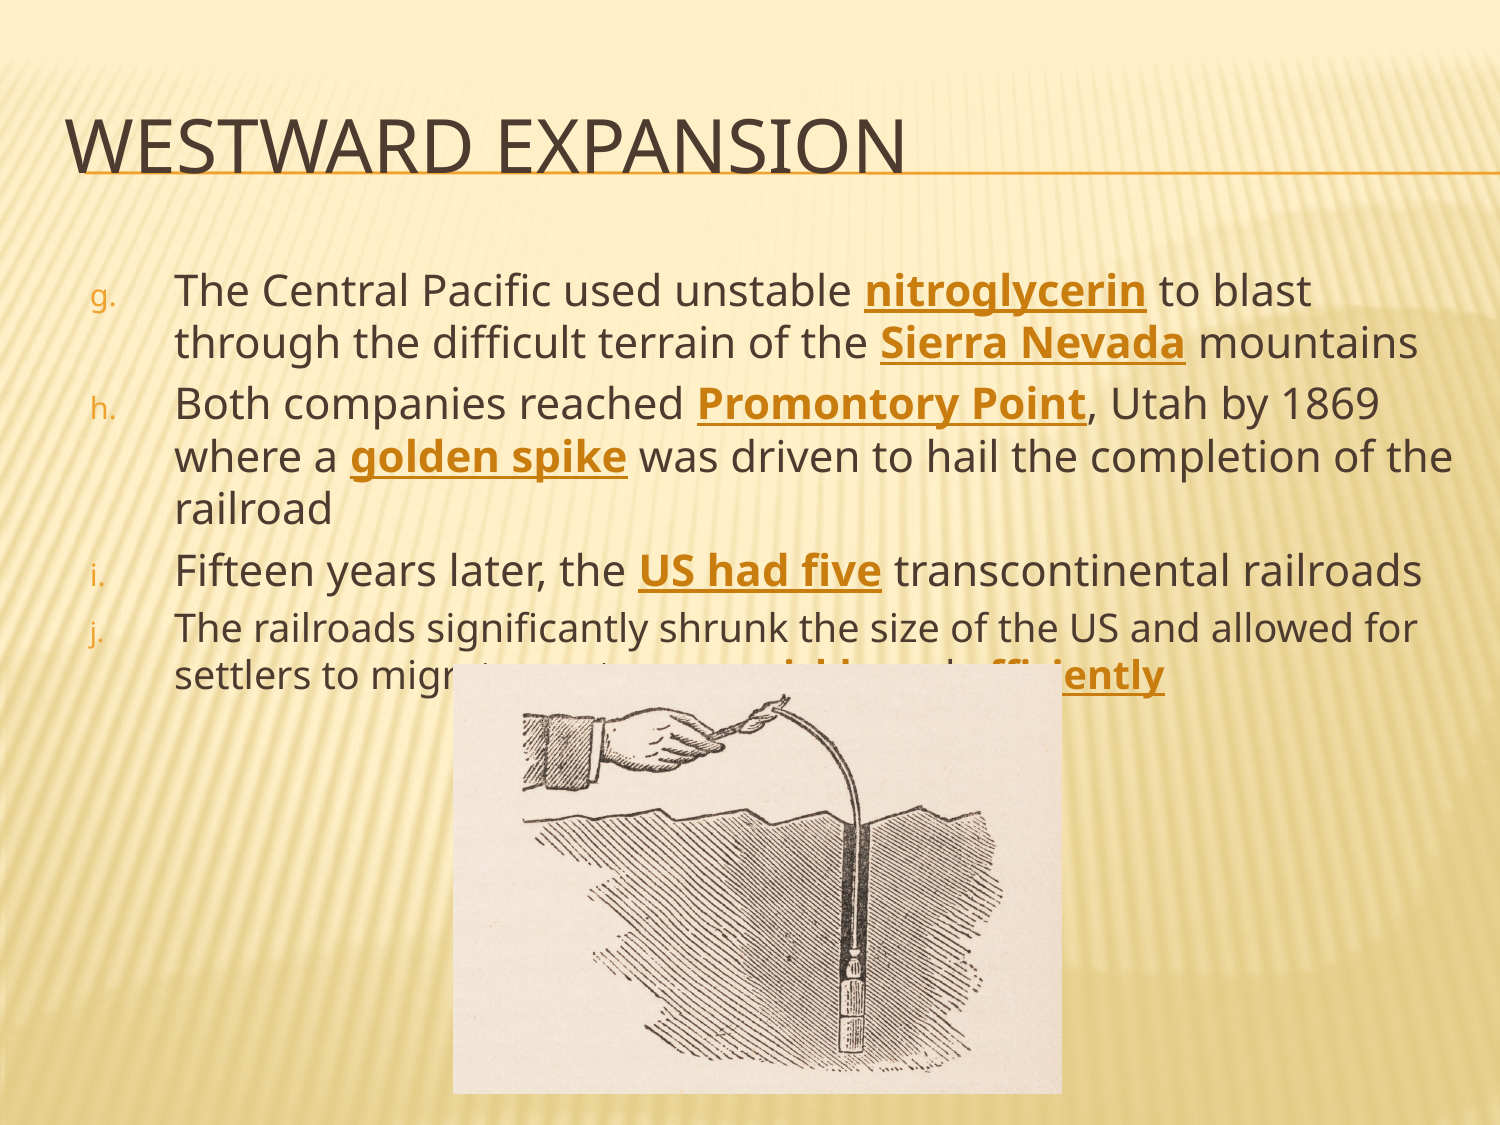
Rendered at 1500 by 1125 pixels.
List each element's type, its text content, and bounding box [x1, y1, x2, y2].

title Westward Expansion [50, 75, 1475, 213]
list The Central Pacific used unstable nitroglycerin to blast through the difficult terrain of the Sierra Nevada mountains Both companies reached Promontory Point, Utah by 1869 where a golden spike was driven to hail the completion of the railroad Fifteen years later, the US had five transcontinental railroads The railroads significantly shrunk the size of the US and allowed for settlers to migrate west more quickly and efficiently [0, 254, 1500, 1073]
picture [452, 664, 1062, 1095]
